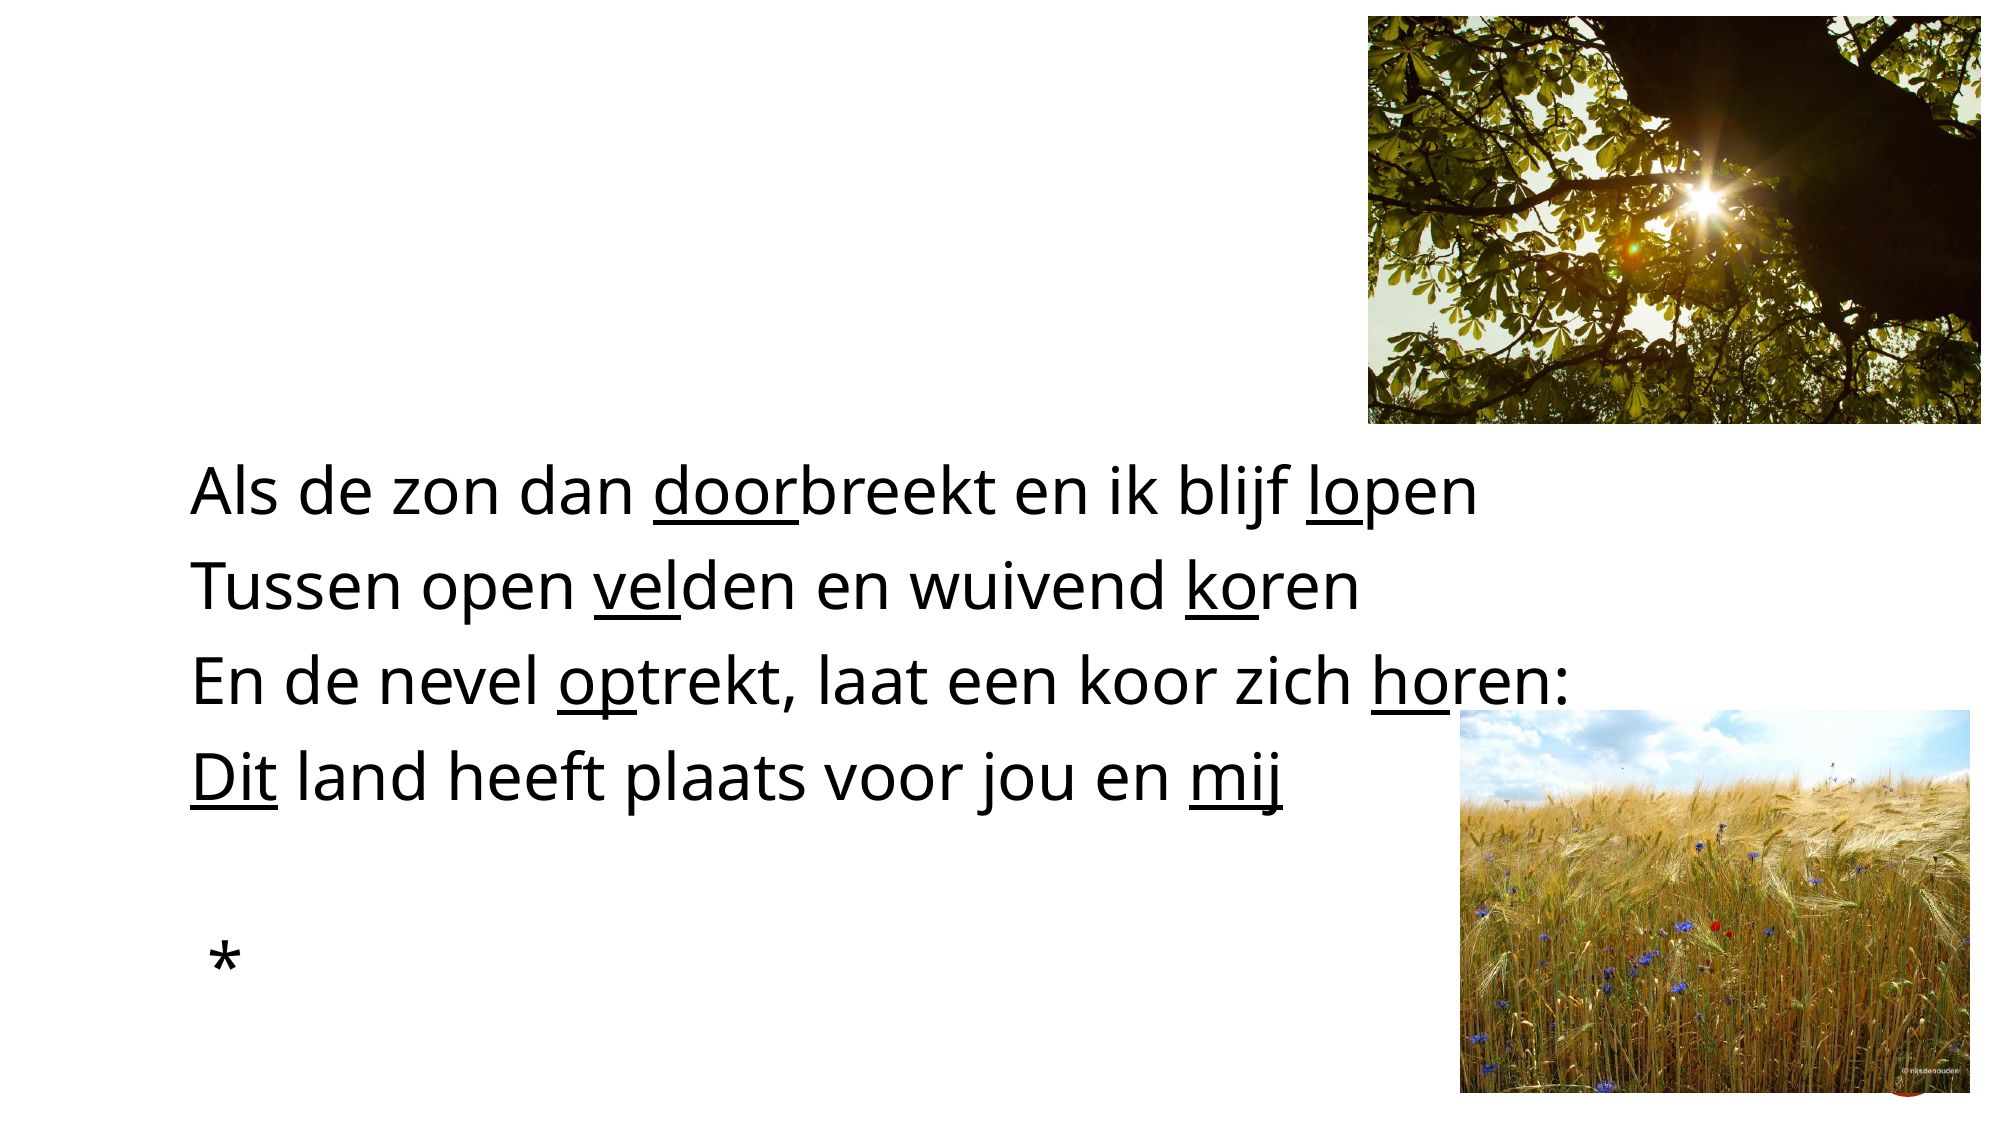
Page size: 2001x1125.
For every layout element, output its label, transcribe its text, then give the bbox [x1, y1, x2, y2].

picture [1460, 710, 1970, 1093]
picture [1368, 16, 1981, 424]
list Als de zon dan doorbreekt en ik blijf lopen Tussen open velden en wuivend koren En de nevel optrekt, laat een koor zich horen: Dit land heeft plaats voor jou en mij * [175, 348, 1826, 1013]
